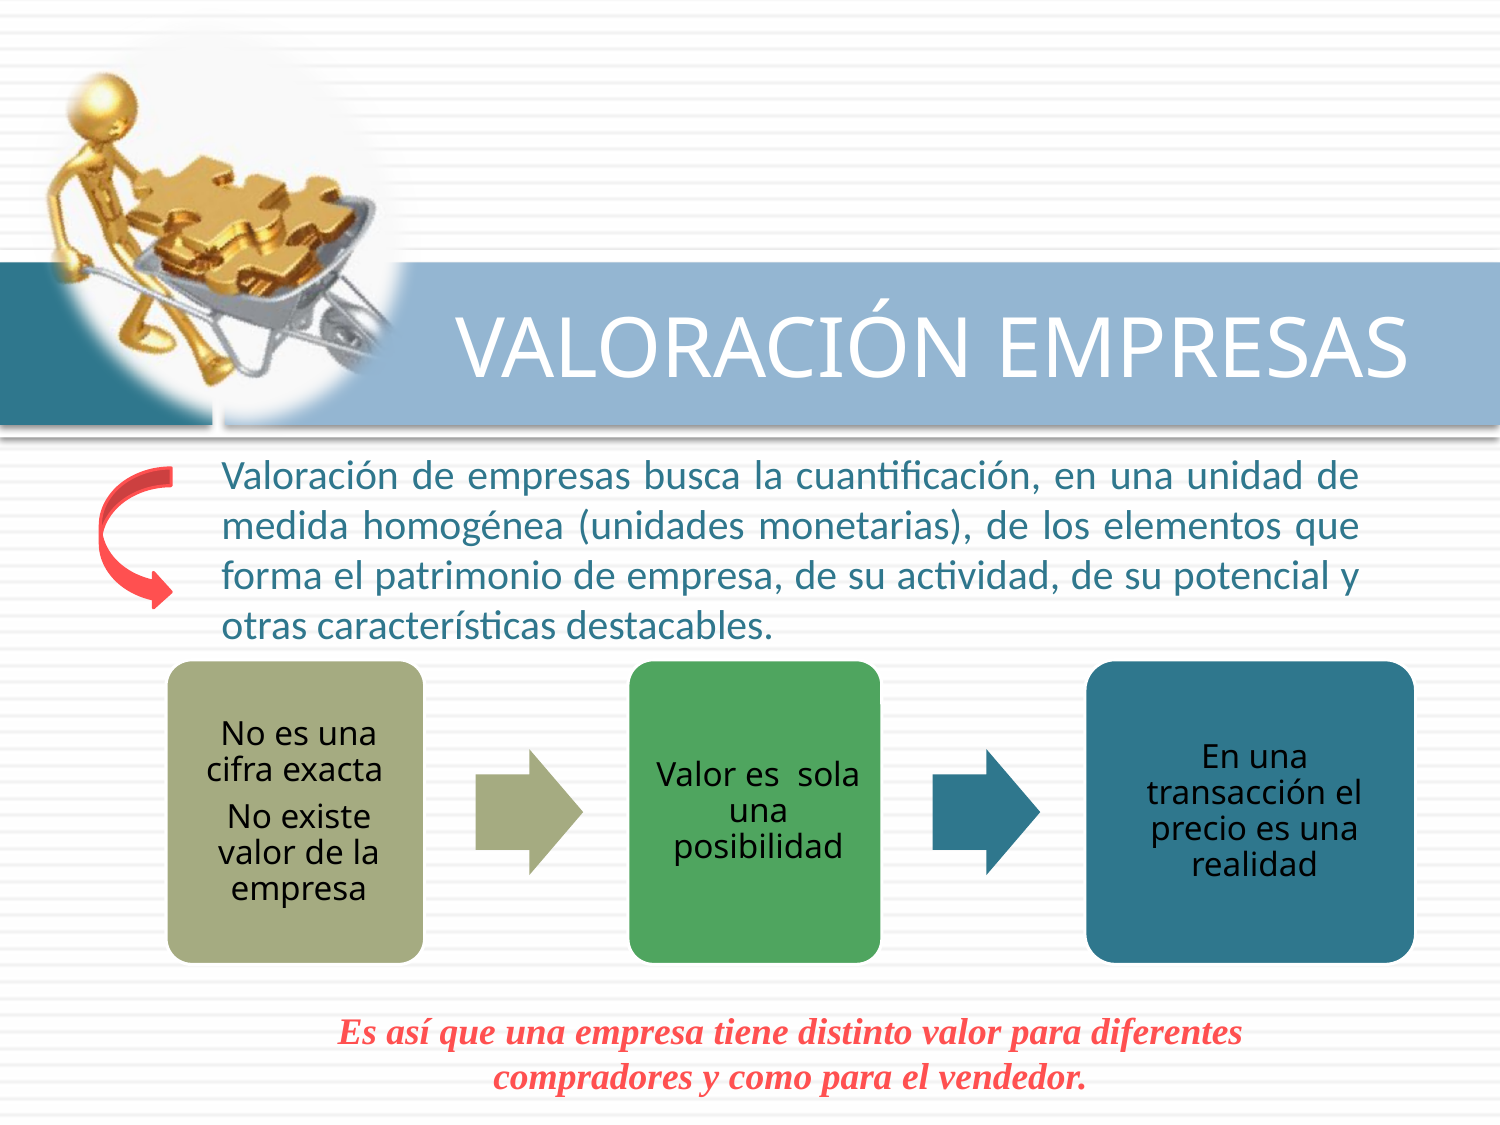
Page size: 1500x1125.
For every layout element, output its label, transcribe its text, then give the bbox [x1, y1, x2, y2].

list Valoración de empresas busca la cuantificación, en una unidad de medida homogénea (unidades monetarias), de los elementos que forma el patrimonio de empresa, de su actividad, de su potencial y otras características destacables. [206, 440, 1376, 576]
text_box Es así que una empresa tiene distinto valor para diferentes compradores y como para el vendedor. [319, 1057, 1262, 1105]
title VALORACIÓN EMPRESAS [422, 262, 1475, 425]
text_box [165, 577, 1417, 1047]
picture [32, 2, 417, 446]
text_box [98, 466, 173, 610]
